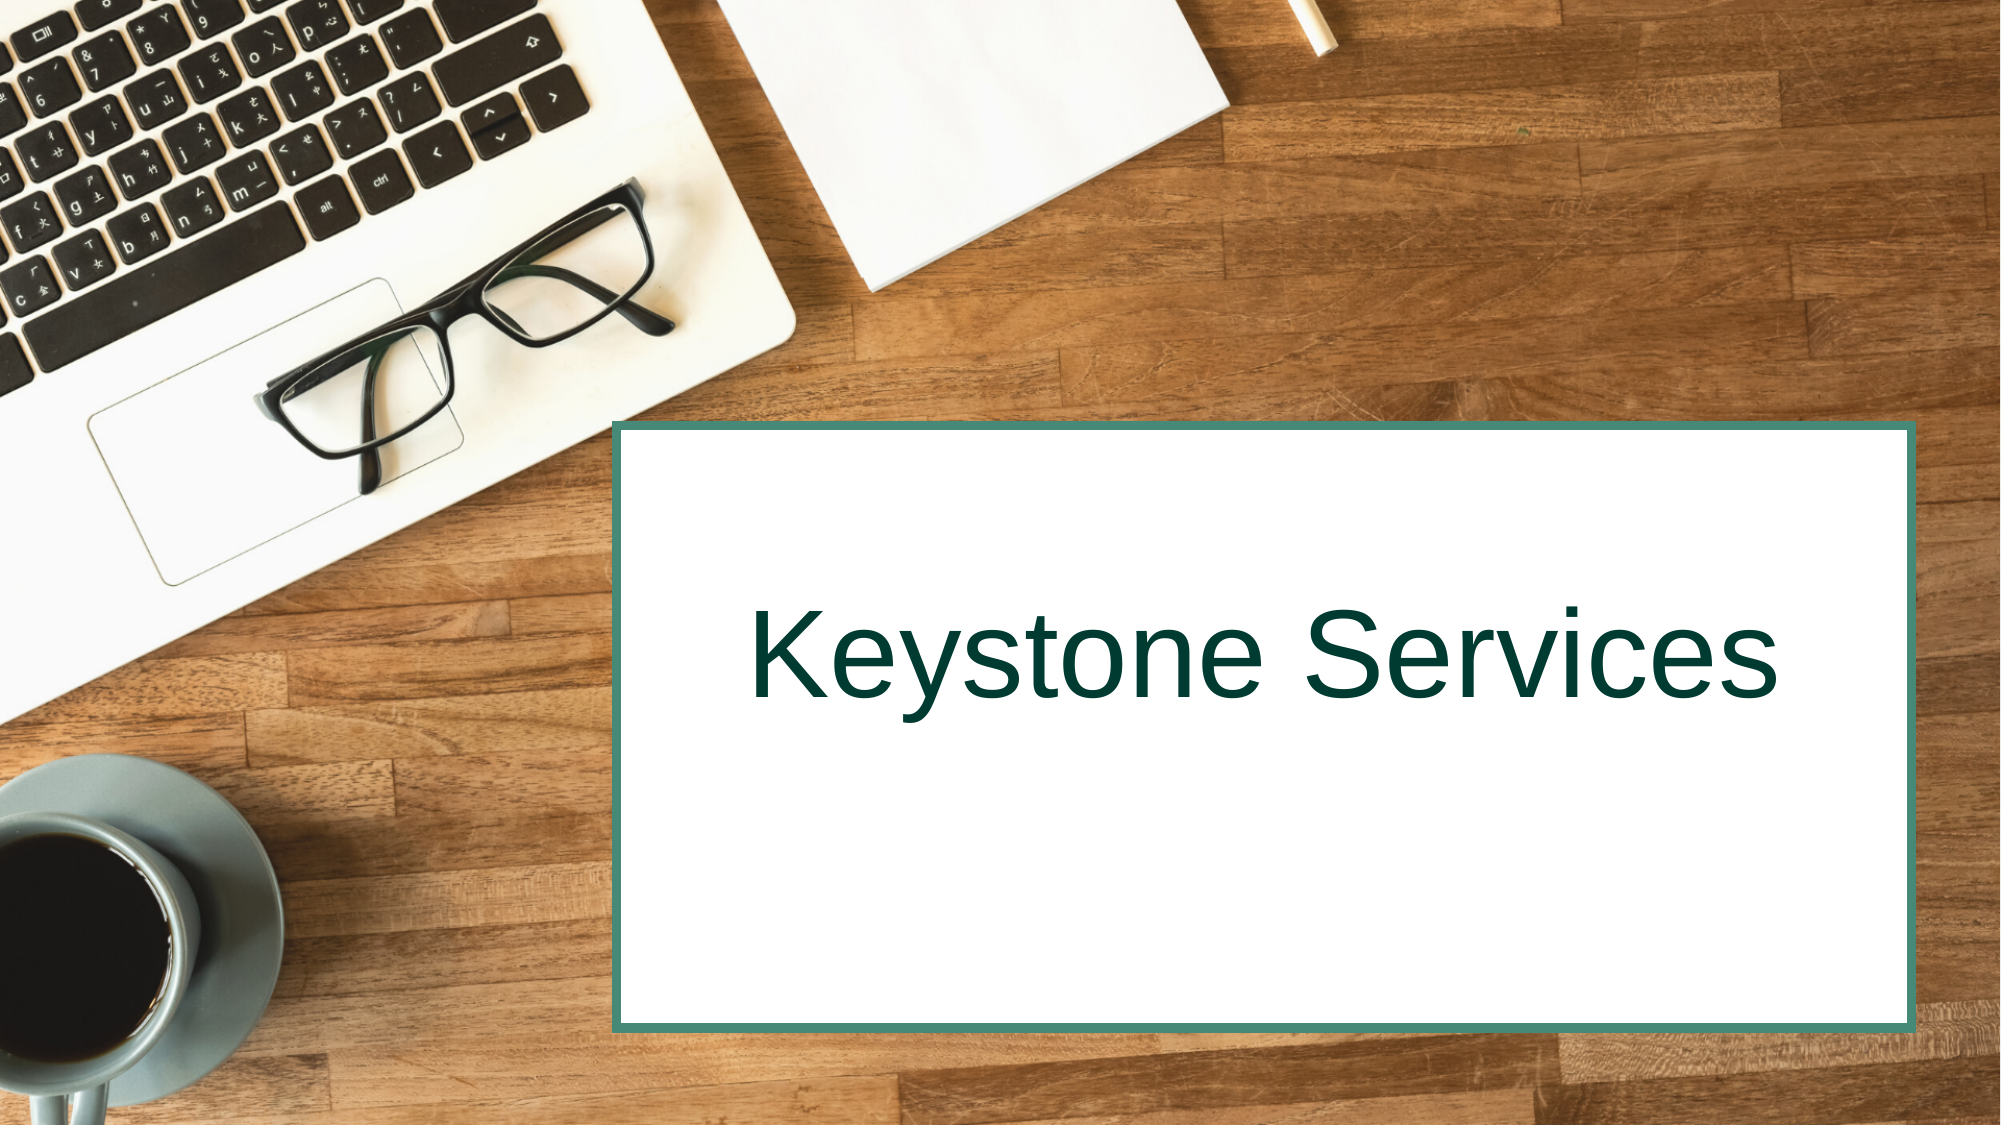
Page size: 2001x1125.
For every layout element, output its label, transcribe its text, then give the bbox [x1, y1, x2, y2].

picture [0, 0, 2001, 1125]
title Keystone Services [616, 425, 1912, 888]
